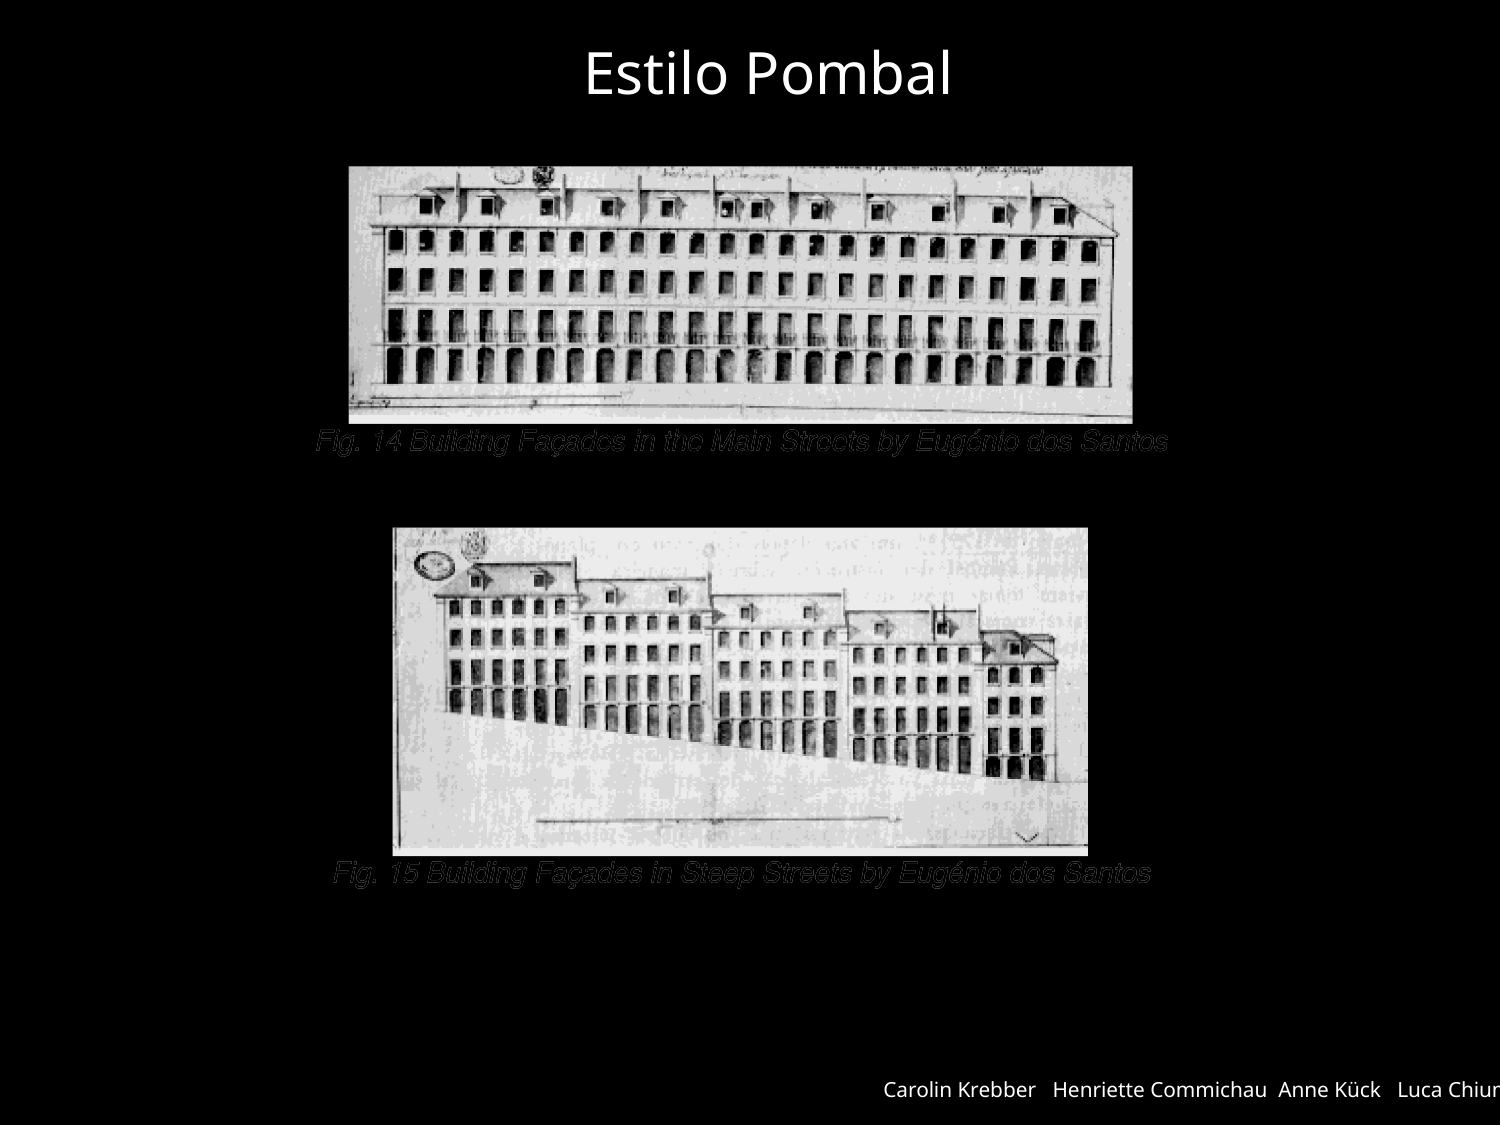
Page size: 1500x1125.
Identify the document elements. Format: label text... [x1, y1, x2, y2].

text_box Carolin Krebber Henriette Commichau Anne Kück Luca Chiumento [868, 1068, 1500, 1125]
text_box Estilo Pombal [393, 29, 1144, 114]
picture [137, 144, 1370, 895]
